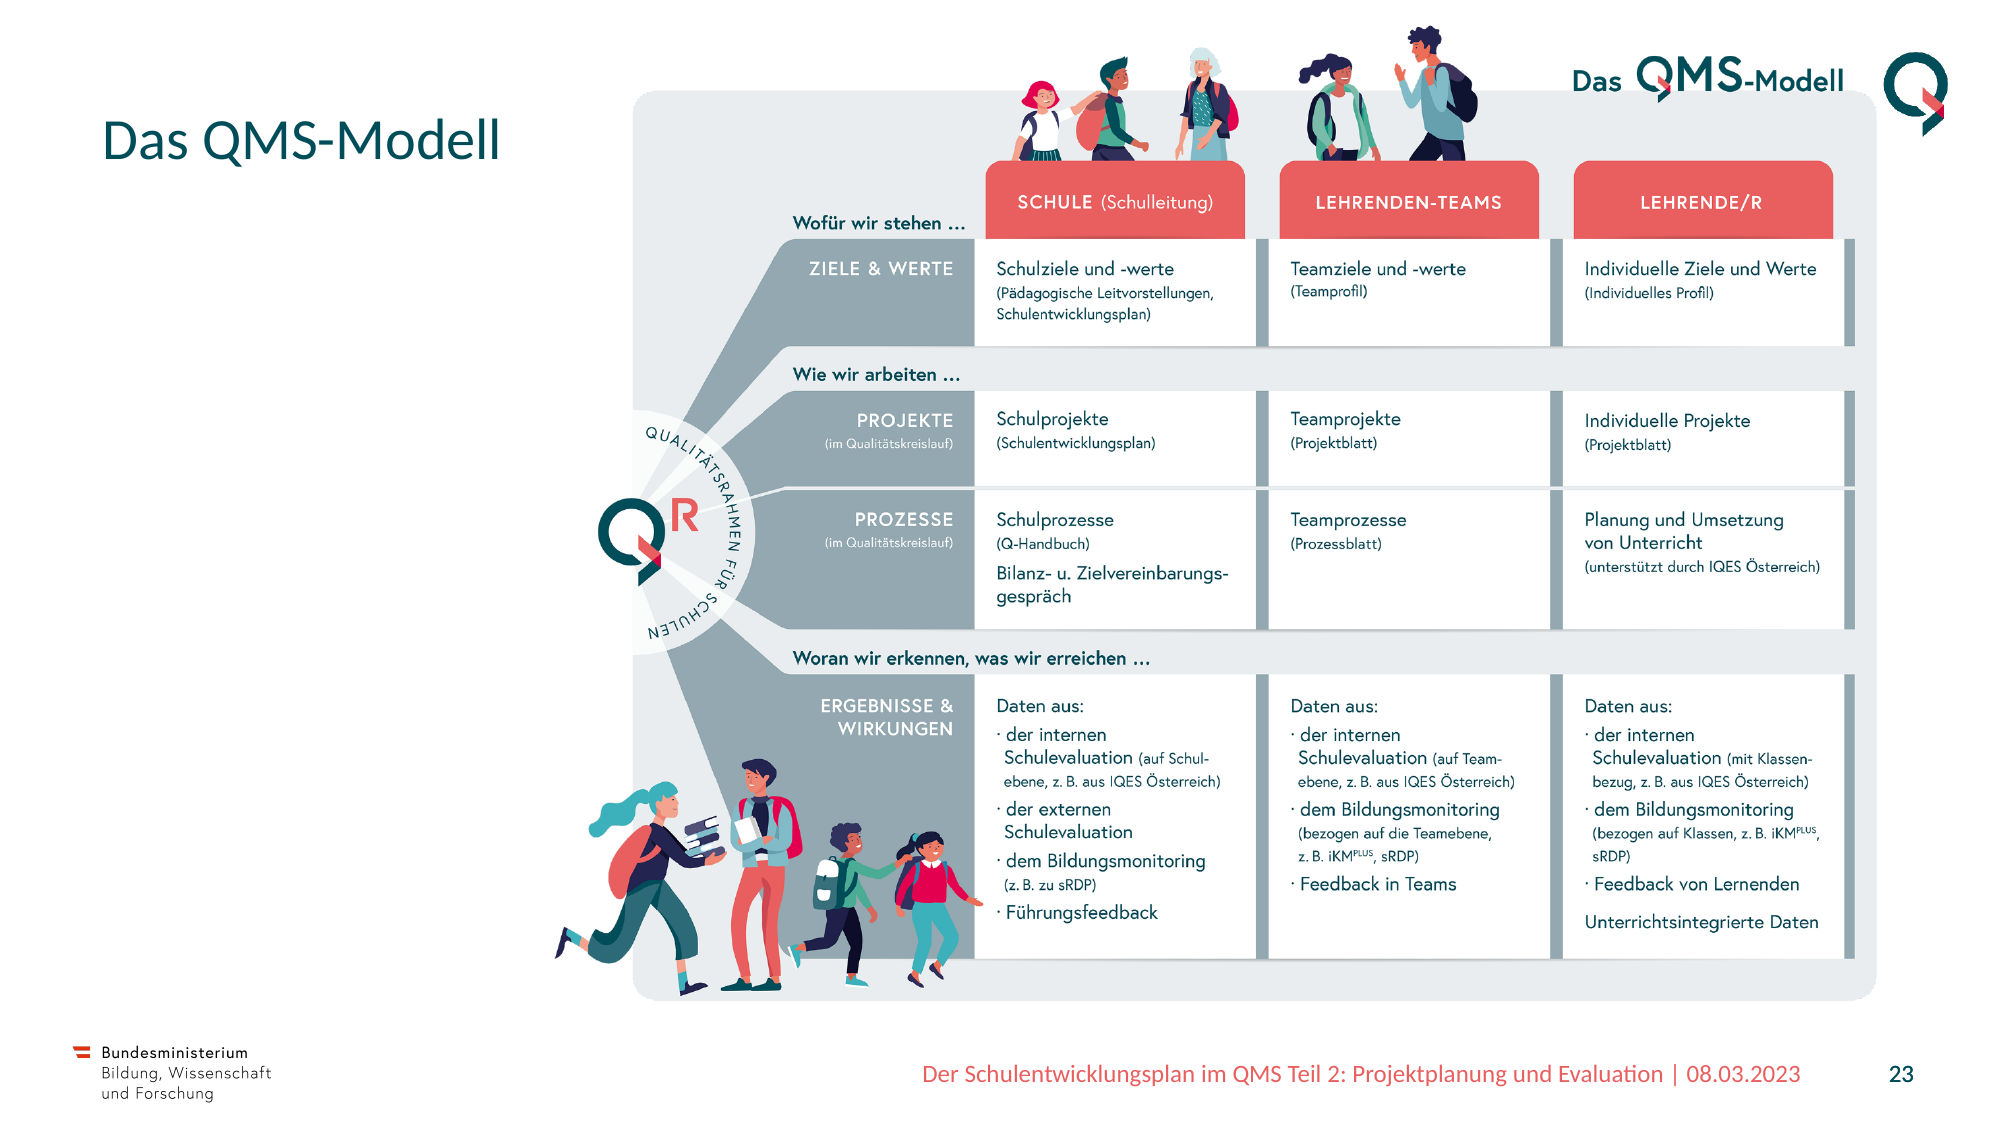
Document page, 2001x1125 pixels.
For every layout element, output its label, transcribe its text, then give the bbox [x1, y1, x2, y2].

slide_number 23 [1804, 1042, 2000, 1103]
title Das QMS-Modell [102, 101, 474, 263]
picture [479, 11, 1983, 1015]
picture [61, 1035, 283, 1110]
footer Der Schulentwicklungsplan im QMS Teil 2: Projektplanung und Evaluation | 08.03.2023 [527, 1042, 1804, 1103]
